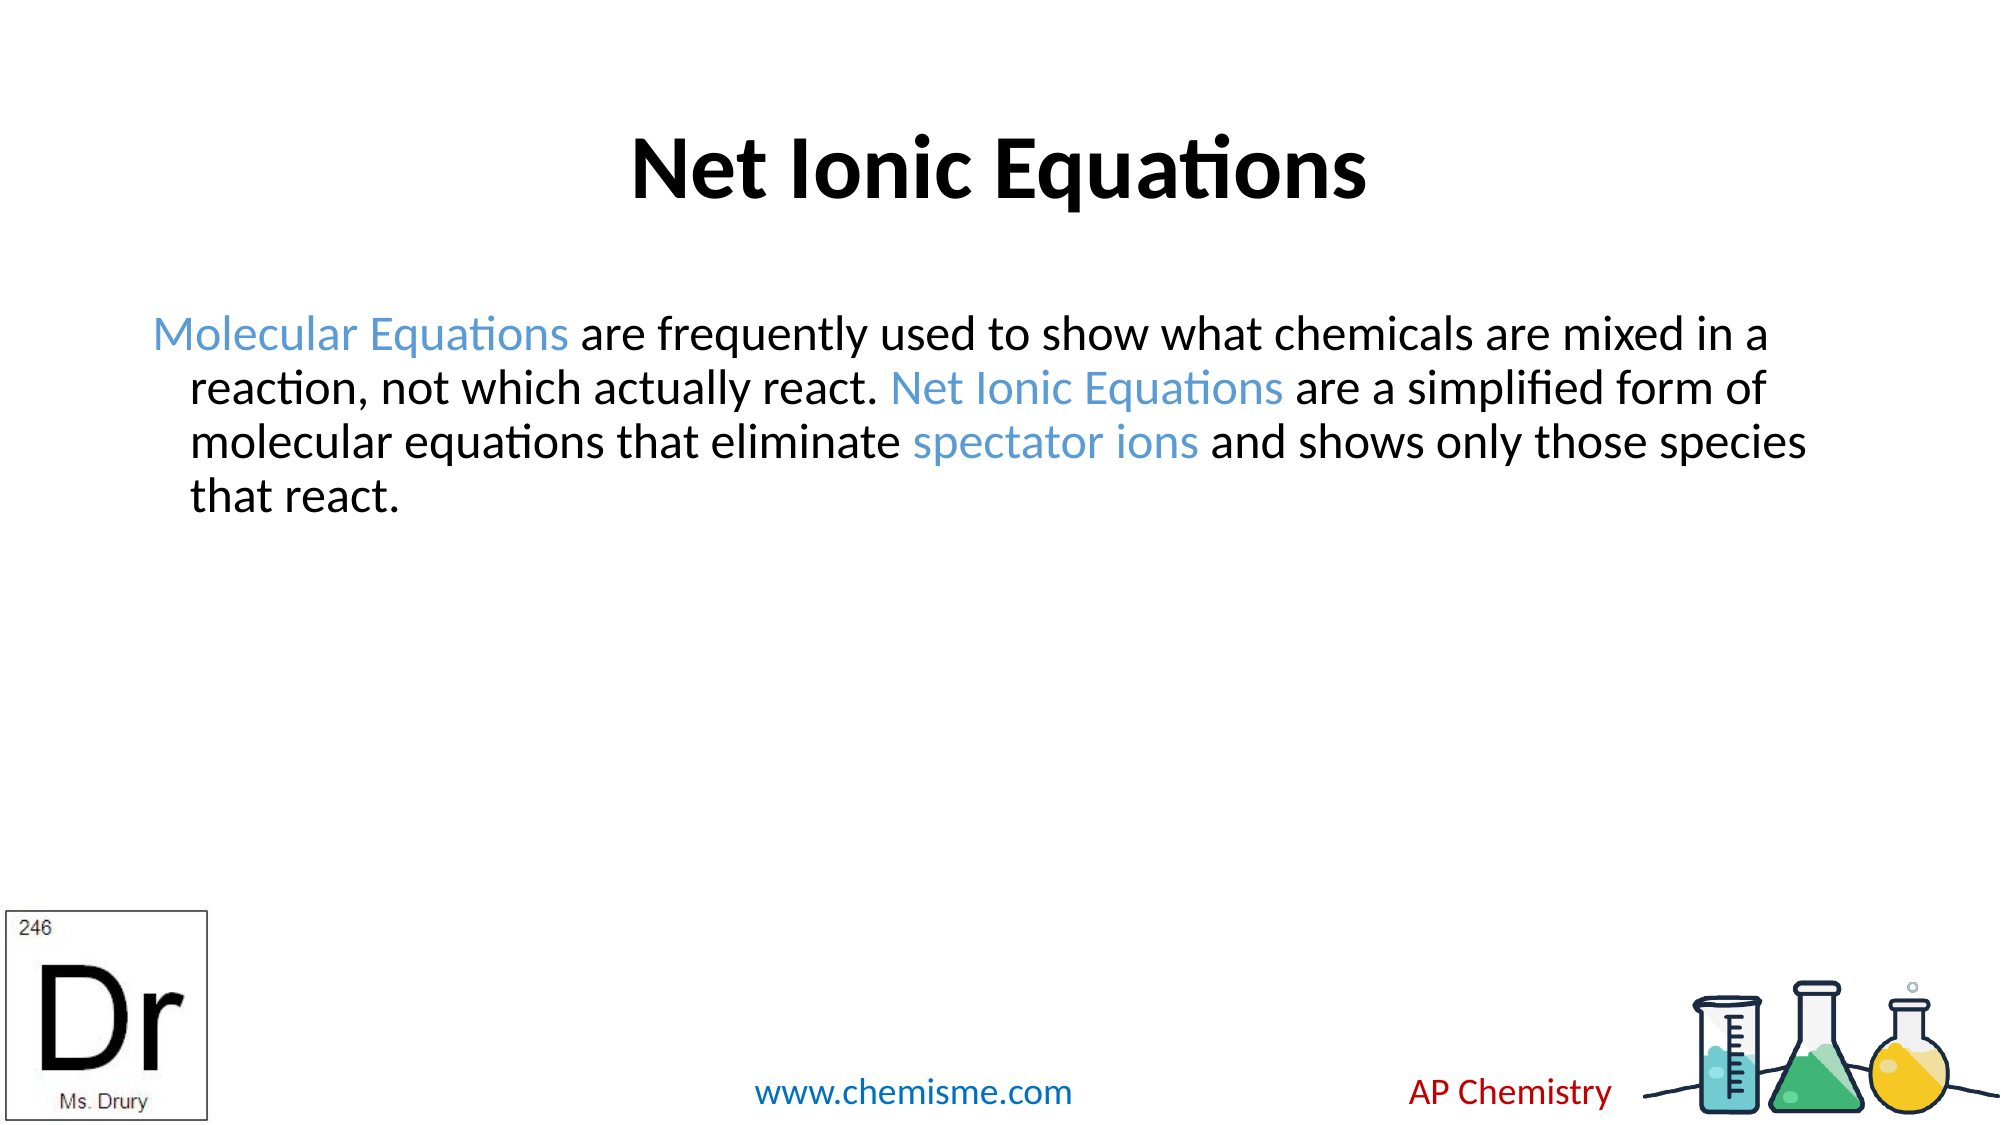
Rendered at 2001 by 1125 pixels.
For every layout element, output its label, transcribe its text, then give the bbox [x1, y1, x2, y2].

list Molecular Equations are frequently used to show what chemicals are mixed in a reaction, not which actually react. Net Ionic Equations are a simplified form of molecular equations that eliminate spectator ions and shows only those species that react. [137, 299, 1863, 1014]
picture [1602, 882, 2001, 1125]
title Net Ionic Equations [137, 59, 1863, 278]
picture [0, 905, 212, 1125]
